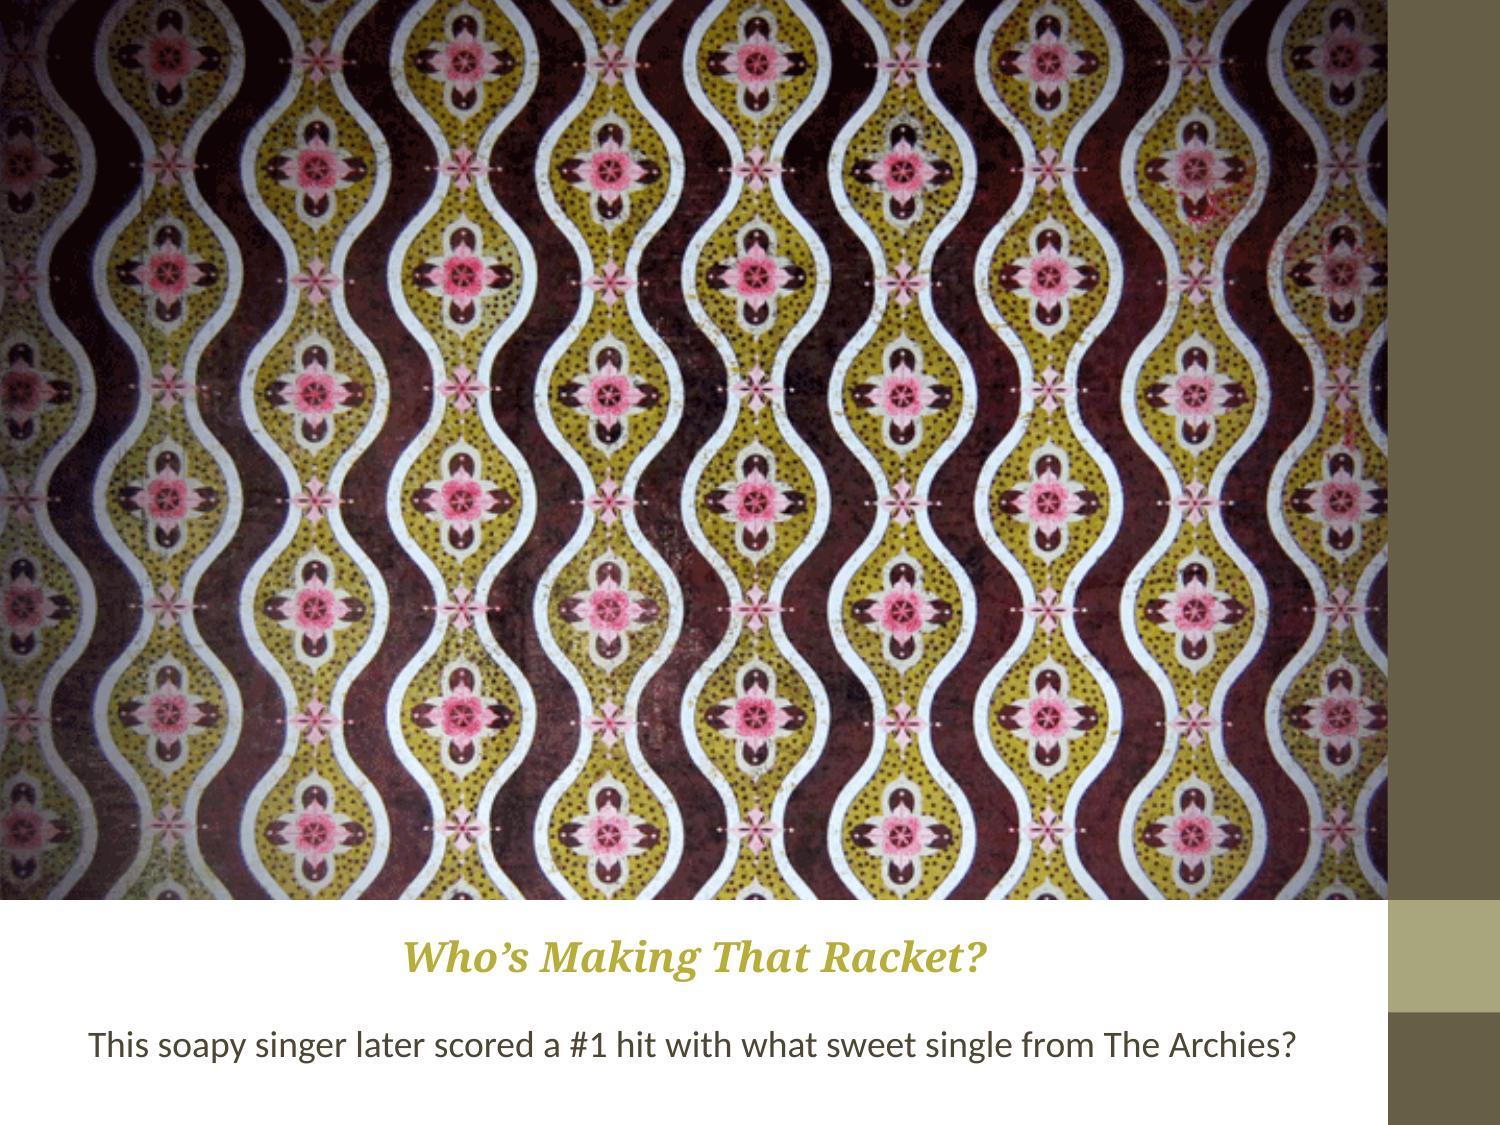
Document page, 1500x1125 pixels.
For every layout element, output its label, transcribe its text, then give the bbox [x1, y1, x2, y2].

list This soapy singer later scored a #1 hit with what sweet single from The Archies? [0, 1012, 1388, 1125]
title Who’s Making That Racket? [0, 900, 1388, 1012]
picture [0, 0, 1387, 900]
